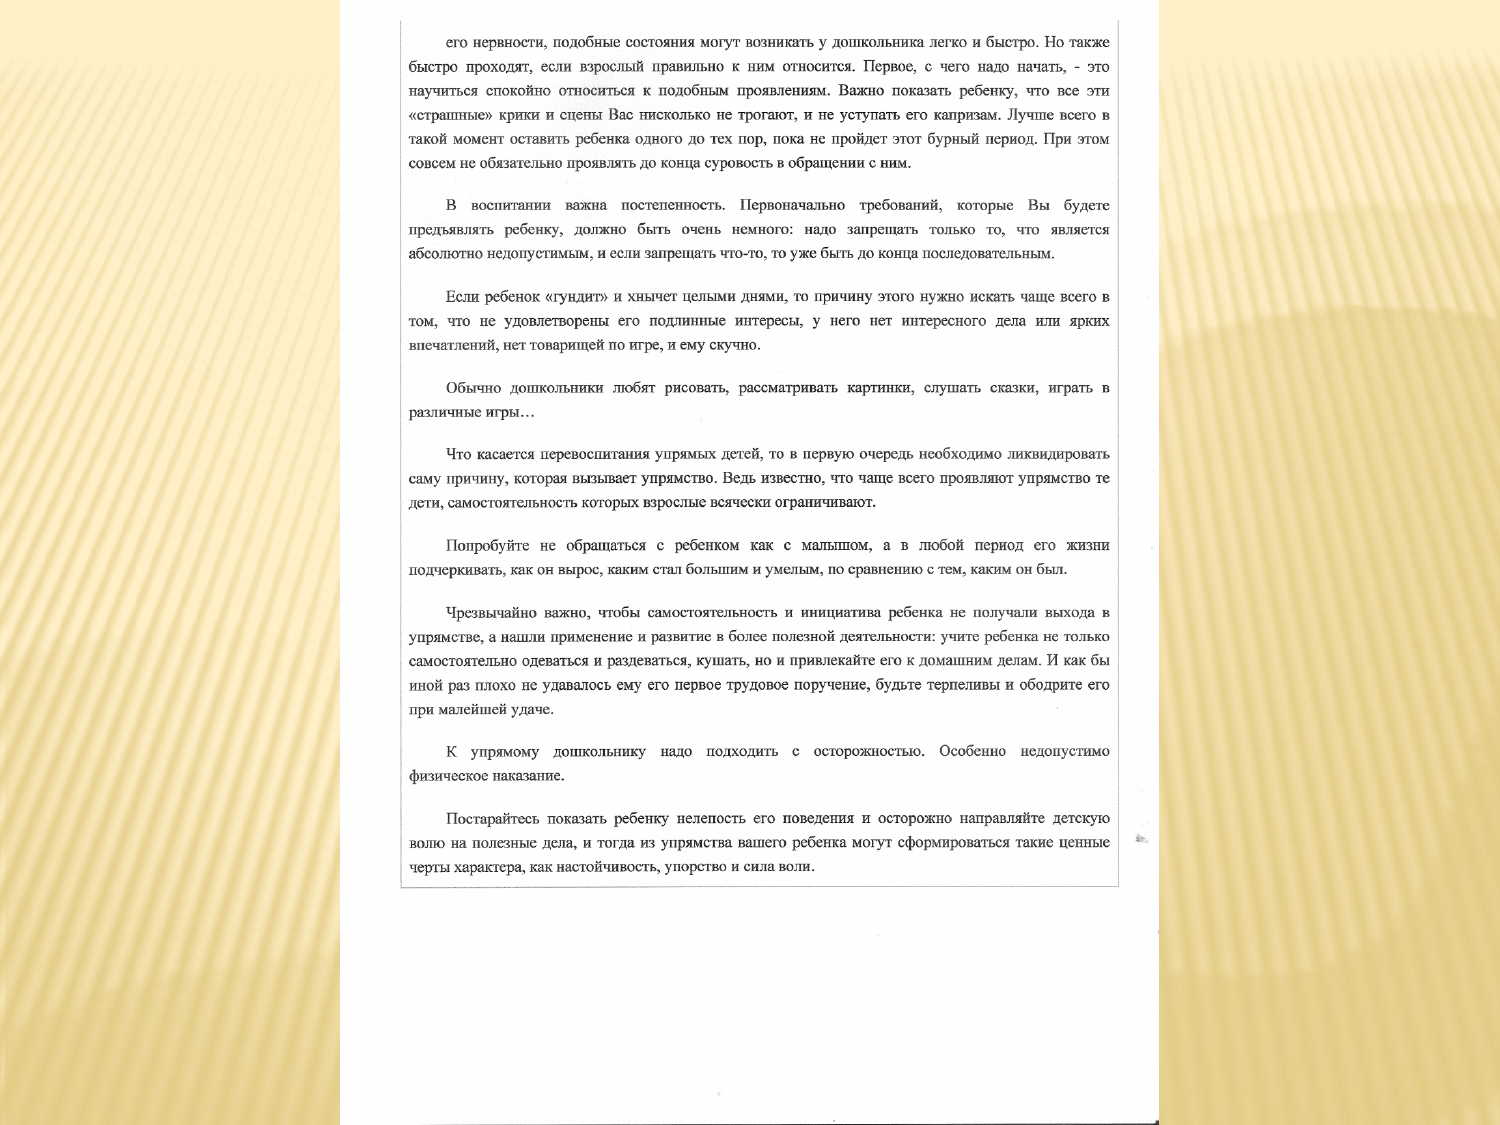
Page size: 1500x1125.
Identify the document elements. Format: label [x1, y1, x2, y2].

picture [340, 0, 1160, 1125]
